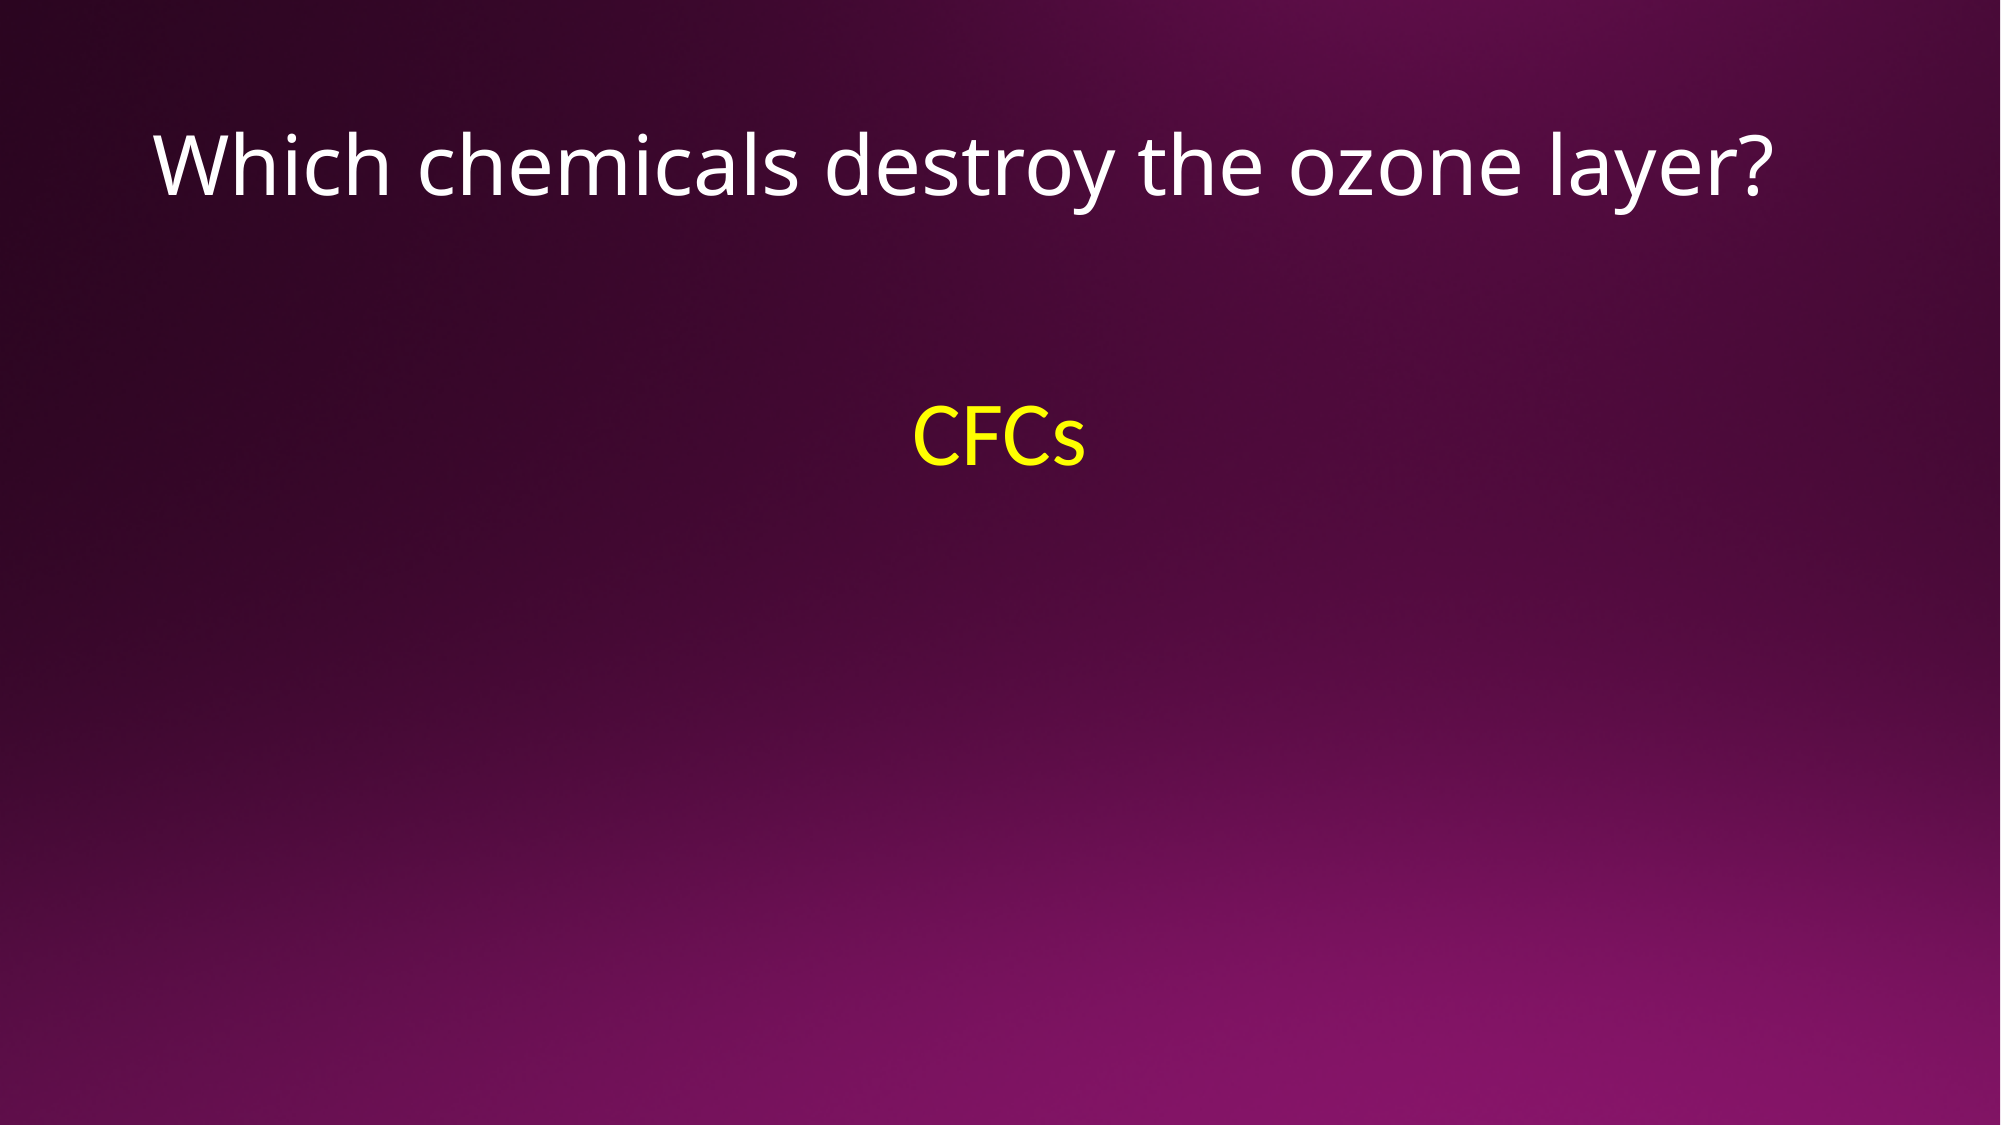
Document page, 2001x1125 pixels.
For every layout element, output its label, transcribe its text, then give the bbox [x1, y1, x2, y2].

text_box CFCs [249, 378, 1750, 863]
title Which chemicals destroy the ozone layer? [137, 59, 1863, 278]
picture [0, 0, 2001, 1125]
